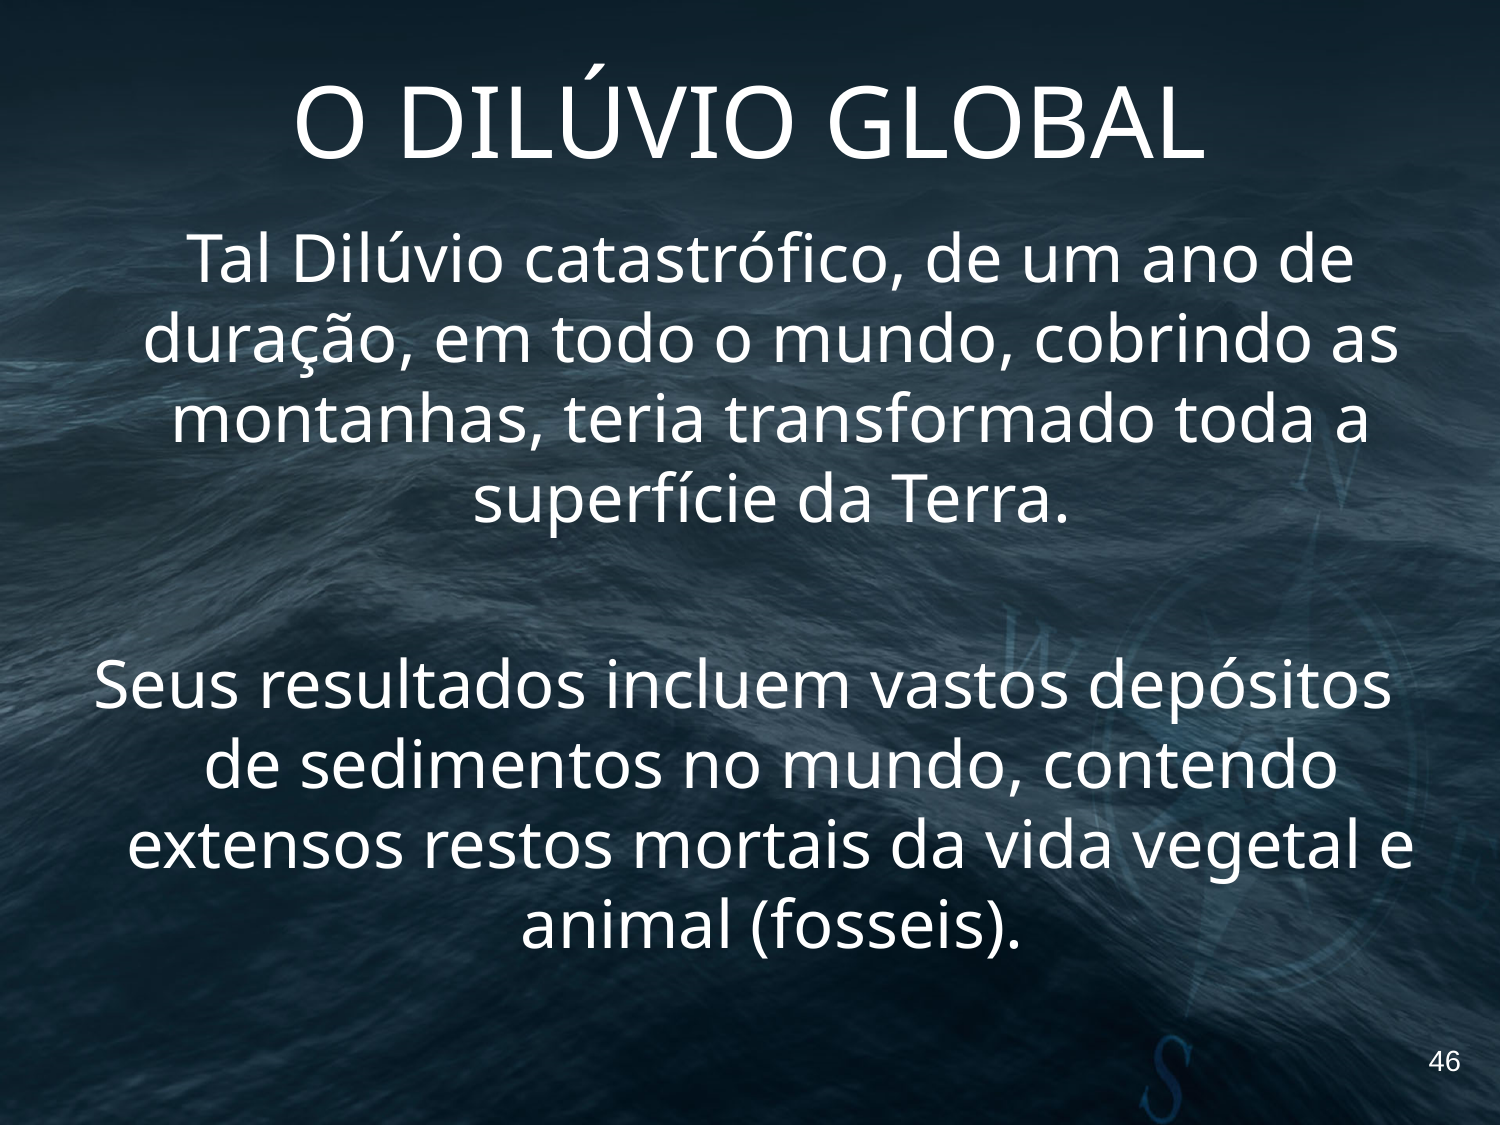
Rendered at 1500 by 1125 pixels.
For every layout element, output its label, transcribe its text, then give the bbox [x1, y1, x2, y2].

slide_number 46 [1163, 1034, 1477, 1111]
text_box O DILÚVIO GLOBAL [112, 24, 1388, 208]
text_box Tal Dilúvio catastrófico, de um ano de duração, em todo o mundo, cobrindo as montanhas, teria transformado toda a superfície da Terra. Seus resultados incluem vastos depósitos de sedimentos no mundo, contendo extensos restos mortais da vida vegetal e animal (fosseis). [41, 208, 1447, 528]
picture [0, 0, 1500, 1125]
